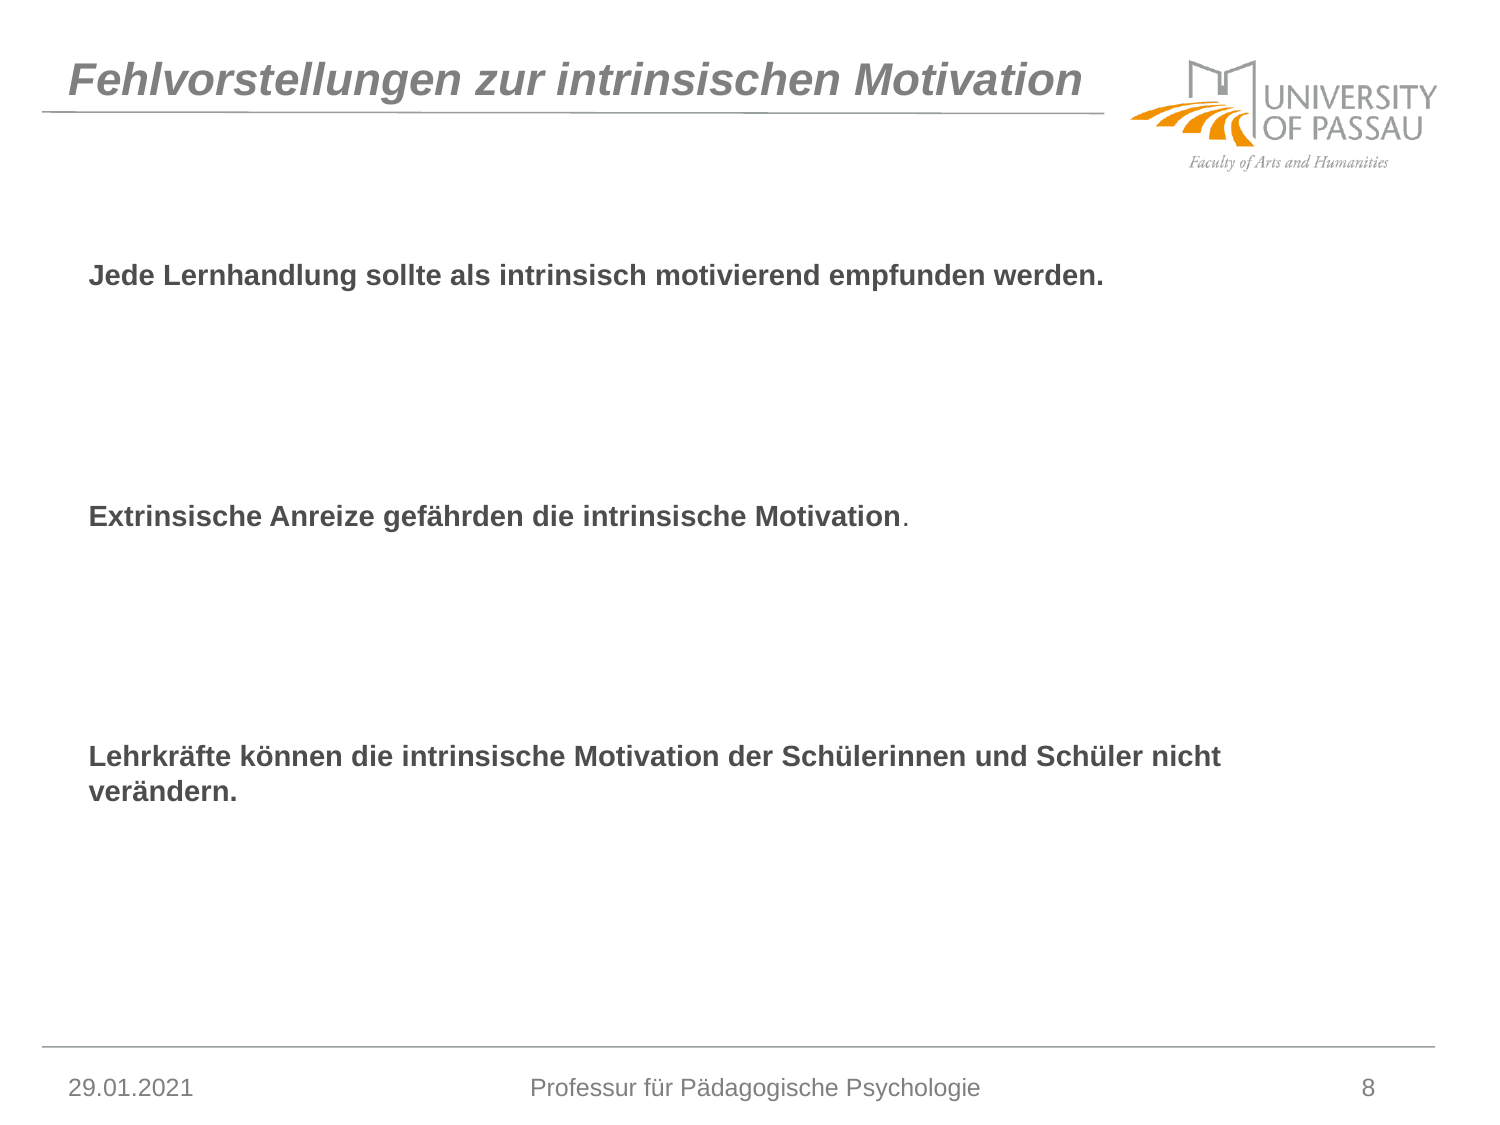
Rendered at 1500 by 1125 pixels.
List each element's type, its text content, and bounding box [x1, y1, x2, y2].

list Jede Lernhandlung sollte als intrinsisch motivierend empfunden werden. Extrinsische Anreize gefährden die intrinsische Motivation. Lehrkräfte können die intrinsische Motivation der Schülerinnen und Schüler nicht verändern. [53, 172, 1365, 1012]
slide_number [53, 1057, 231, 1117]
picture [1122, 53, 1445, 178]
footer Professur für Pädagogische Psychologie [242, 1057, 1270, 1117]
title Fehlvorstellungen zur intrinsischen Motivation [53, 28, 1116, 112]
slide_number 8 [1346, 1057, 1436, 1117]
